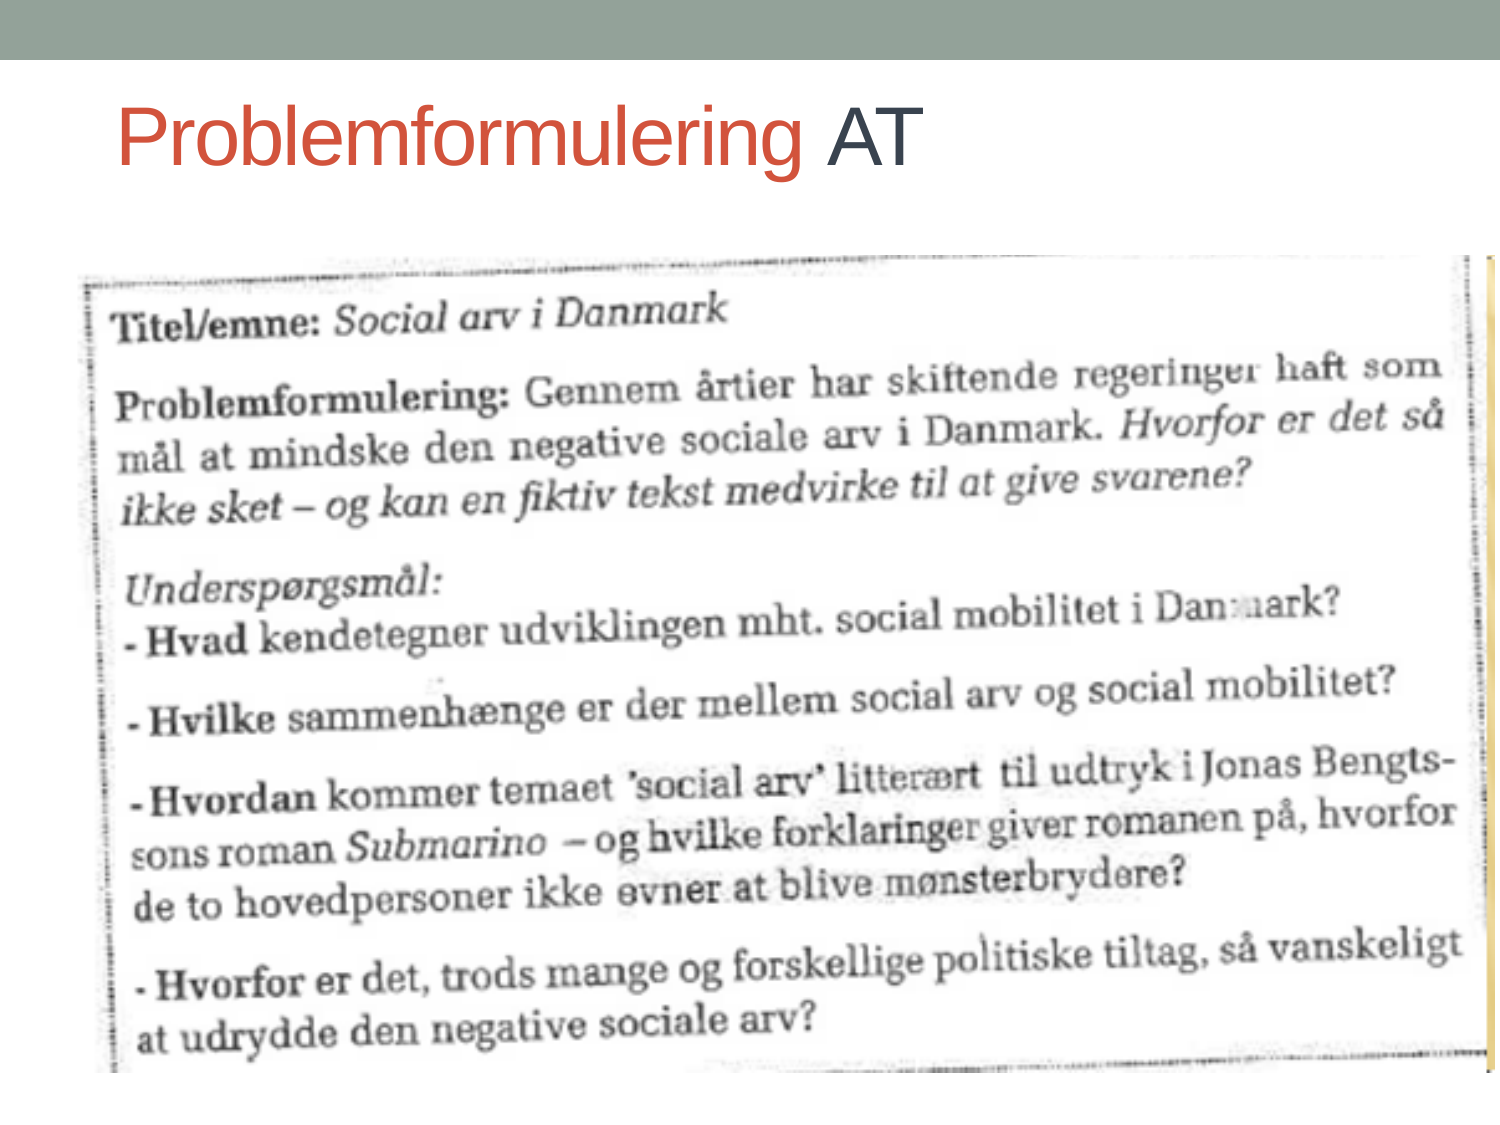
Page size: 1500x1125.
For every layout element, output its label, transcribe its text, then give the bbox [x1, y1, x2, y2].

picture [76, 255, 1495, 1073]
title Problemformulering AT [100, 45, 1466, 220]
